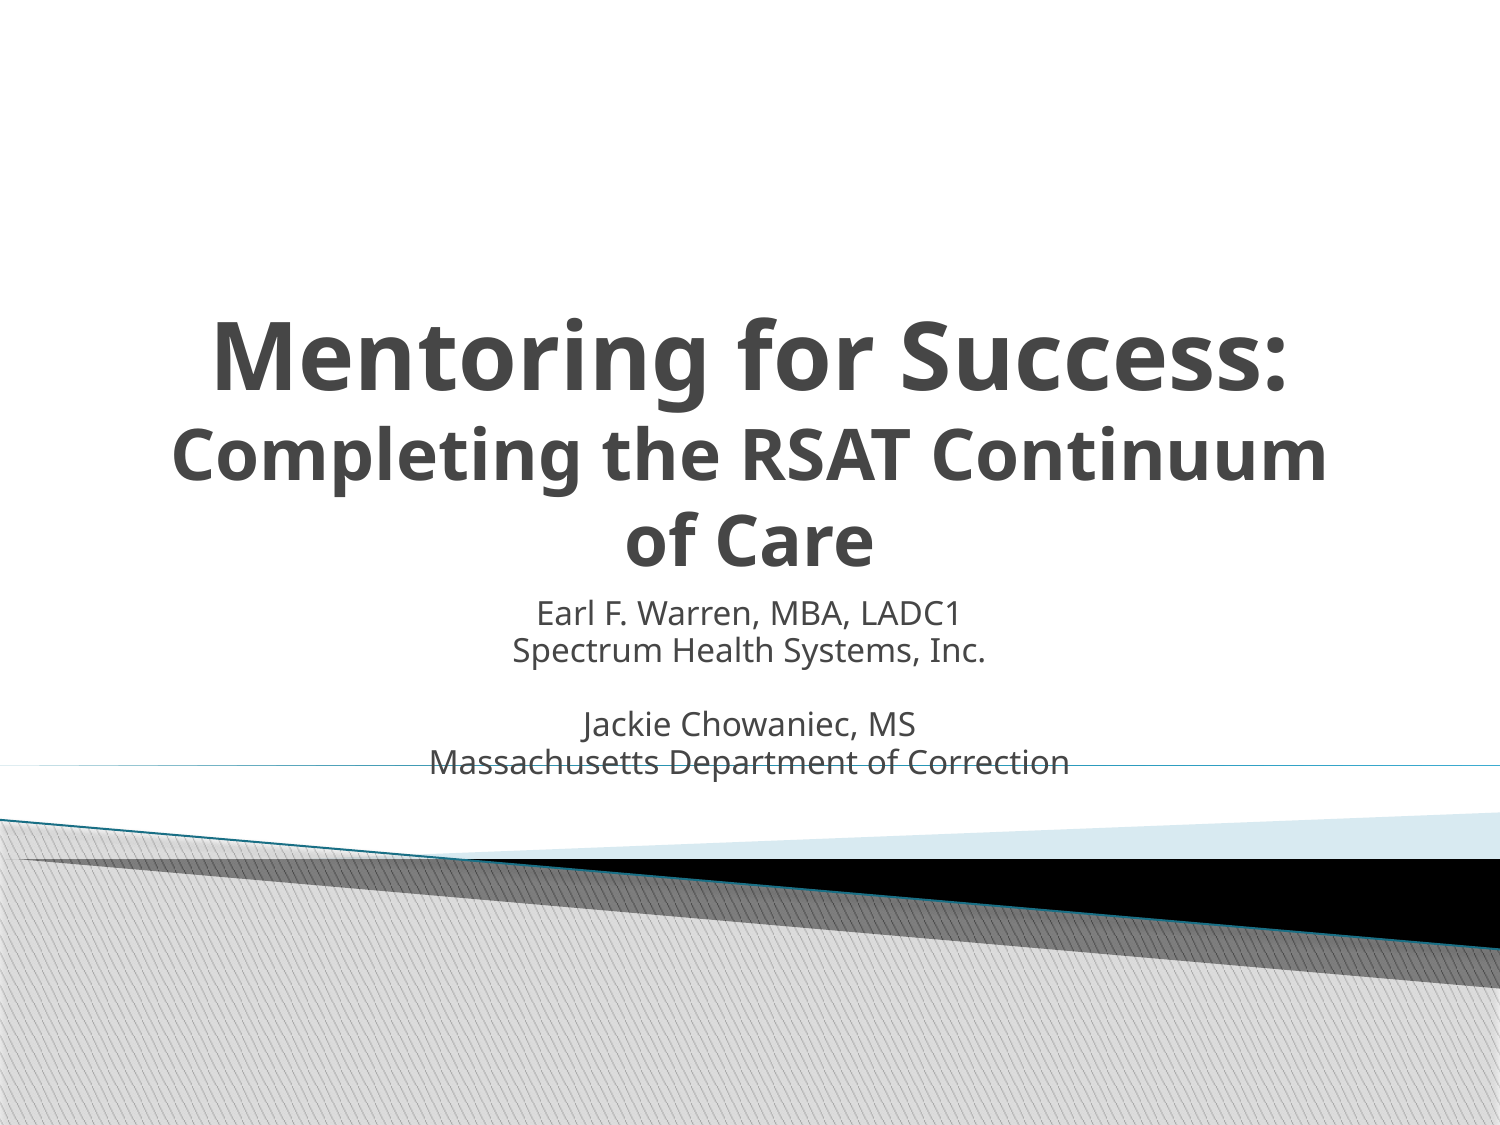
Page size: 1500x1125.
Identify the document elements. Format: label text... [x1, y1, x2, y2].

subtitle Earl F. Warren, MBA, LADC1 Spectrum Health Systems, Inc. Jackie Chowaniec, MS Massachusetts Department of Correction [112, 592, 1388, 790]
picture [5, 859, 1500, 989]
title Mentoring for Success: Completing the RSAT Continuum of Care [112, 287, 1388, 588]
